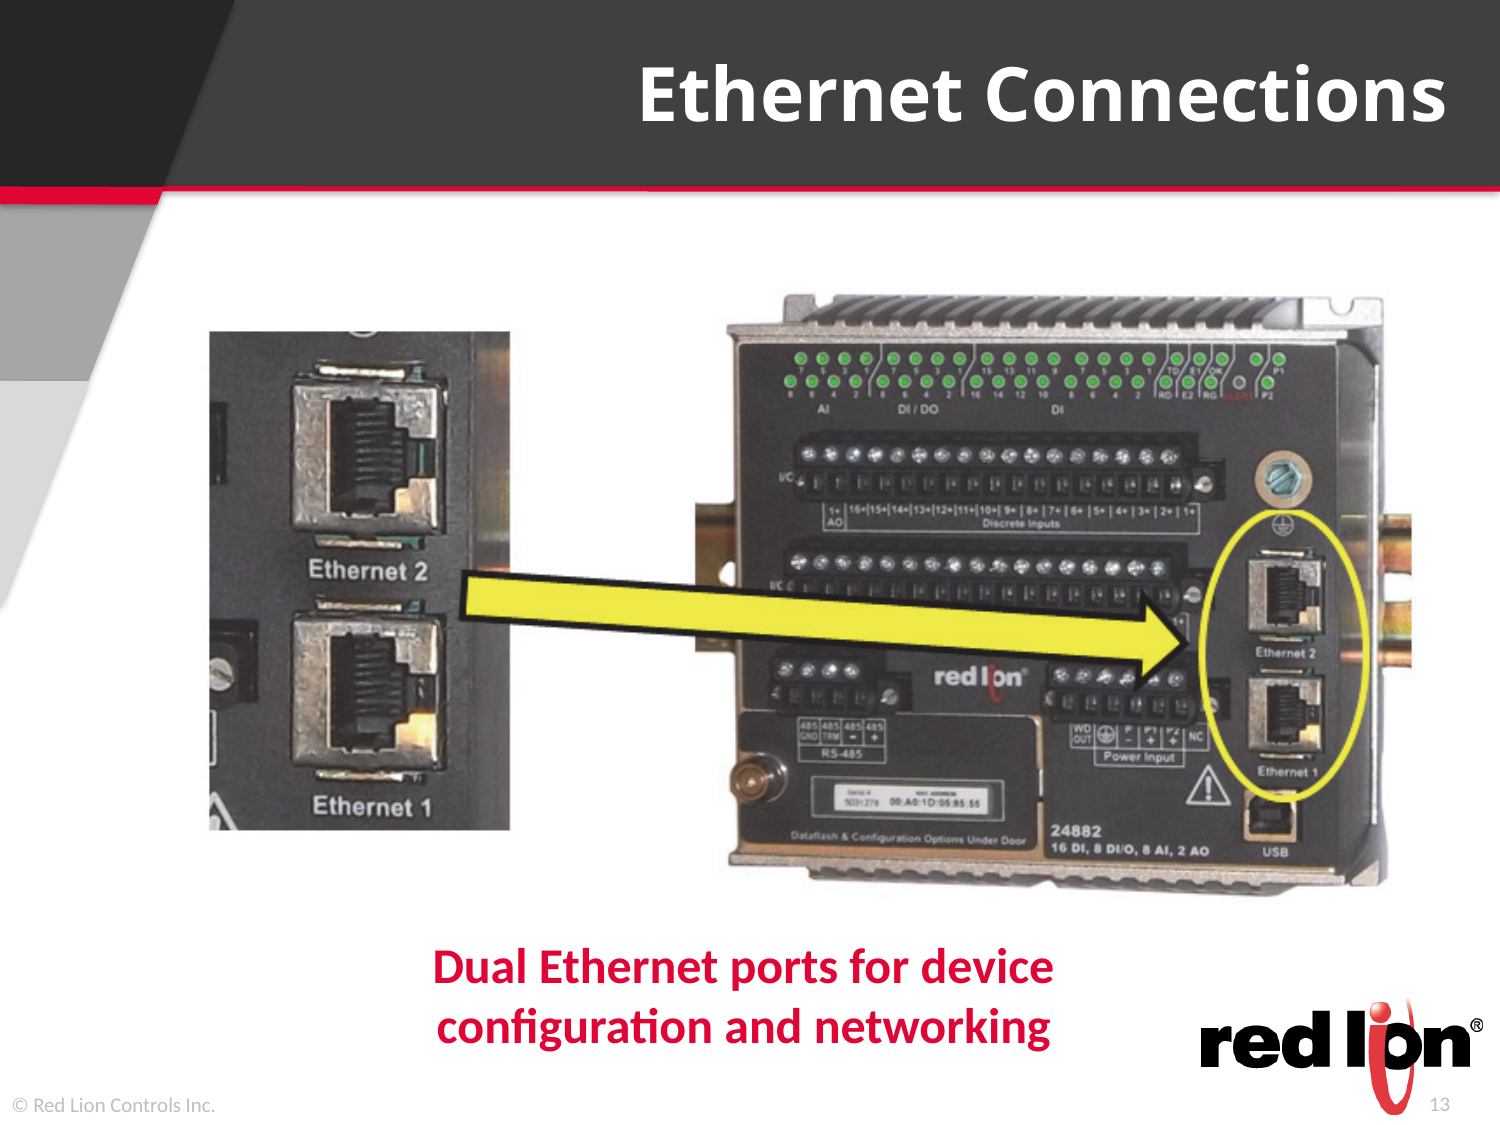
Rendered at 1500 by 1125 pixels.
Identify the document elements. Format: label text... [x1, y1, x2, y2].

picture [1201, 995, 1483, 1115]
text_box Dual Ethernet ports for device configuration and networking [417, 926, 1070, 1061]
title Ethernet Connections [188, 35, 1463, 148]
picture [187, 274, 1427, 913]
